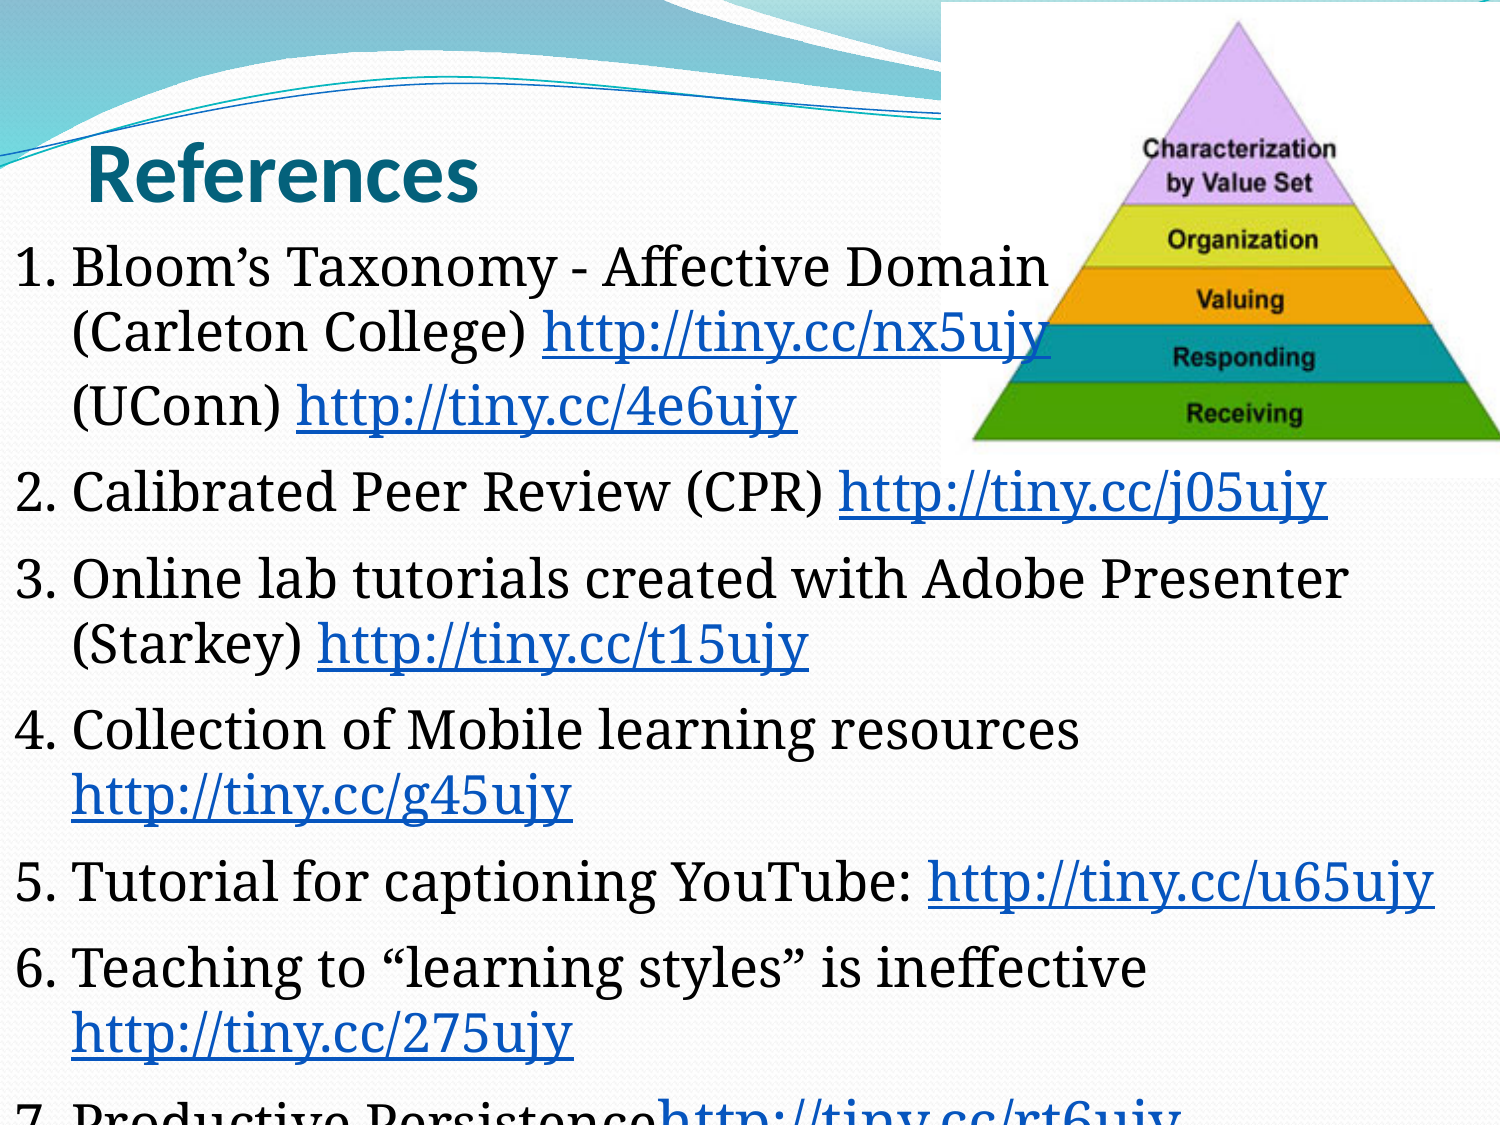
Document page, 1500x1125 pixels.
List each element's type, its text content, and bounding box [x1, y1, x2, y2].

picture [941, 2, 1500, 479]
title References [11, 107, 660, 220]
text_box Bloom’s Taxonomy - Affective Domain (Carleton College) http://tiny.cc/nx5ujy (UConn) http://tiny.cc/4e6ujy Calibrated Peer Review (CPR) http://tiny.cc/j05ujy Online lab tutorials created with Adobe Presenter (Starkey) http://tiny.cc/t15ujy Collection of Mobile learning resources http://tiny.cc/g45ujy Tutorial for captioning YouTube: http://tiny.cc/u65ujy Teaching to “learning styles” is ineffective http://tiny.cc/275ujy Productive Persistencehttp://tiny.cc/rt6ujy [0, 224, 1500, 1125]
